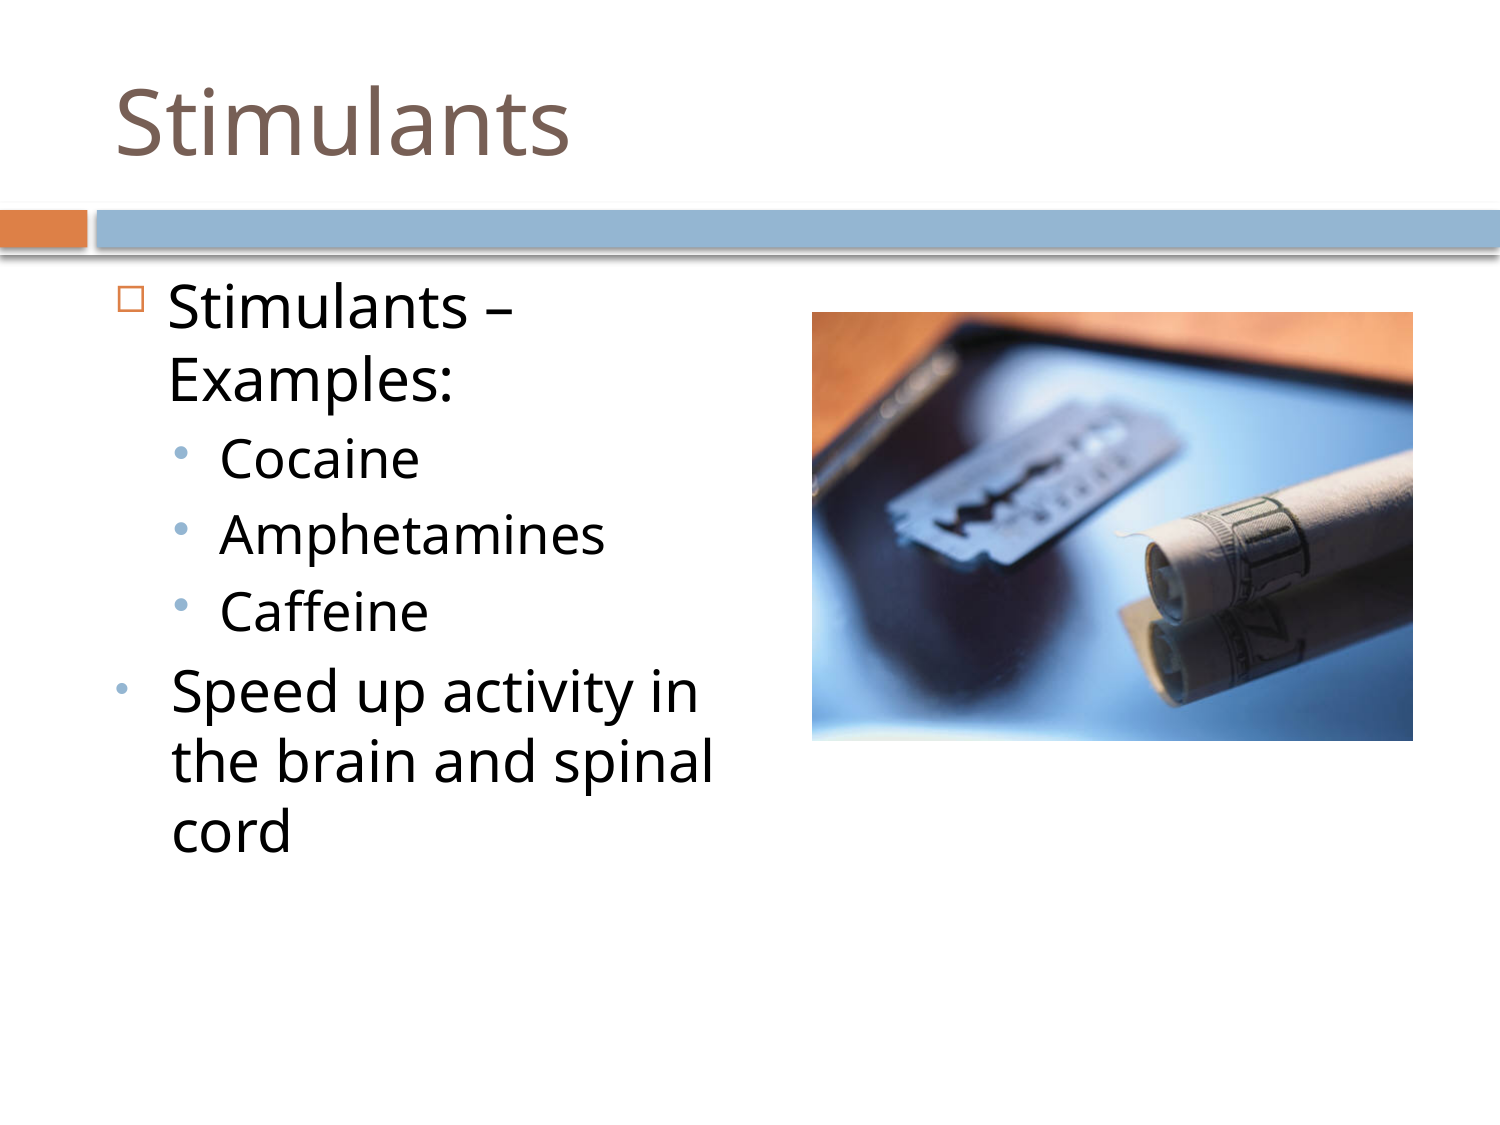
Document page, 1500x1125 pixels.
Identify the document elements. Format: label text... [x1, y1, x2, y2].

picture [812, 312, 1413, 741]
title Stimulants [99, 37, 1438, 200]
list Stimulants – Examples: Cocaine Amphetamines Caffeine Speed up activity in the brain and spinal cord [99, 260, 738, 1011]
